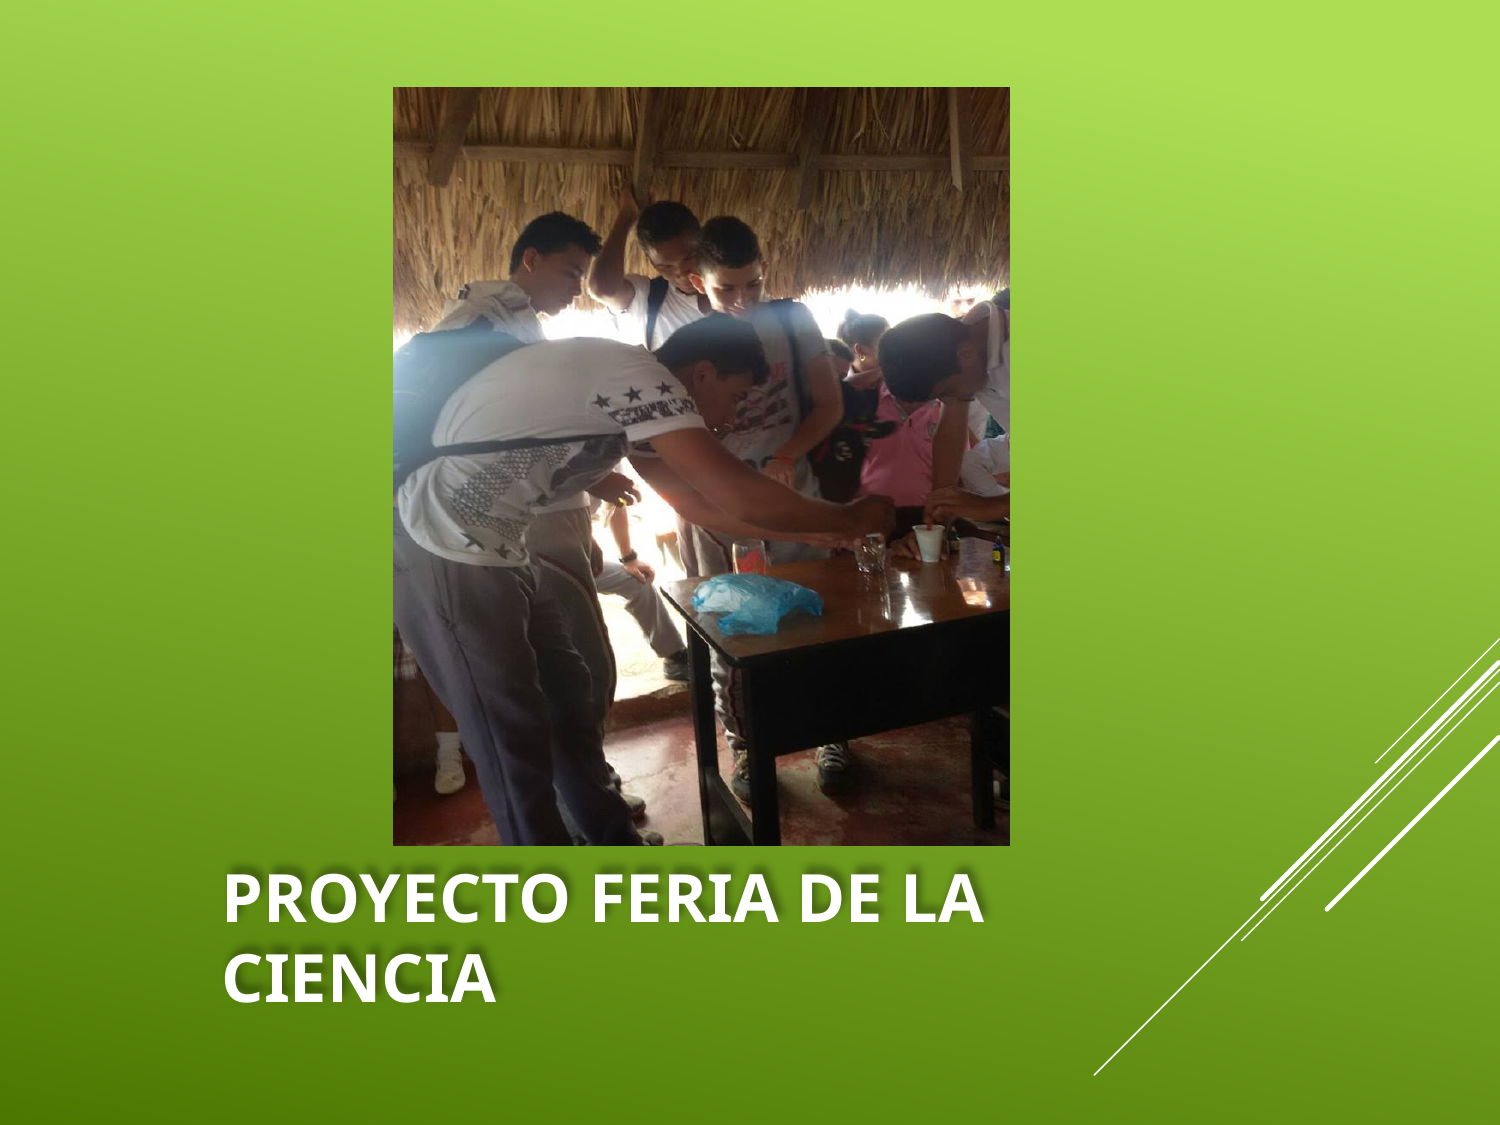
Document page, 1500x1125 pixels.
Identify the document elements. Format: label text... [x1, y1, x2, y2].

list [393, 87, 1011, 847]
title PROYECTO FERIA DE LA CIENCIA [206, 810, 1282, 1061]
